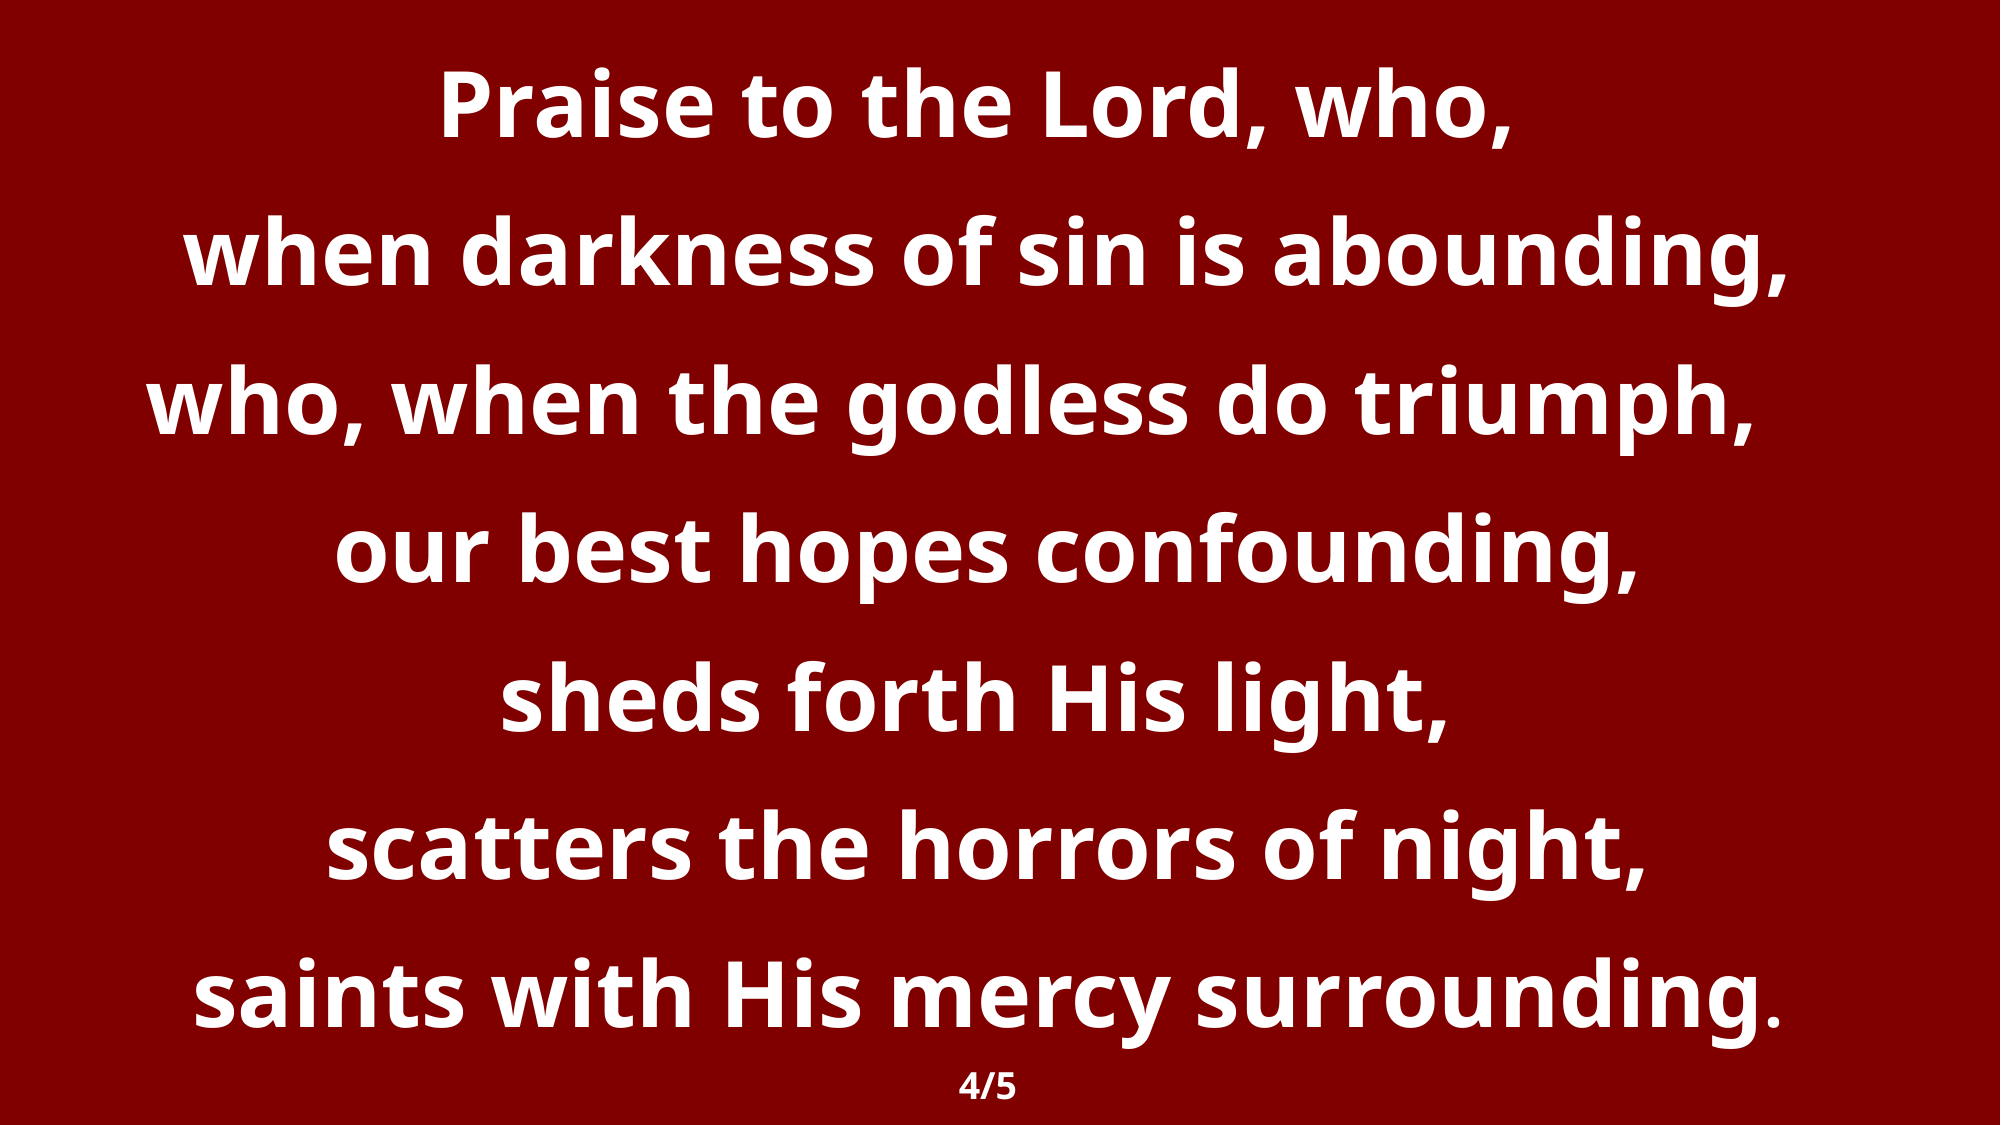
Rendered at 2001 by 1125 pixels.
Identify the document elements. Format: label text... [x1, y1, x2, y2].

text_box Praise to the Lord, who, when darkness of sin is abounding, who, when the godless do triumph, our best hopes confounding, sheds forth His light, scatters the horrors of night, saints with His mercy surrounding. 4/5 [0, 0, 2000, 1115]
